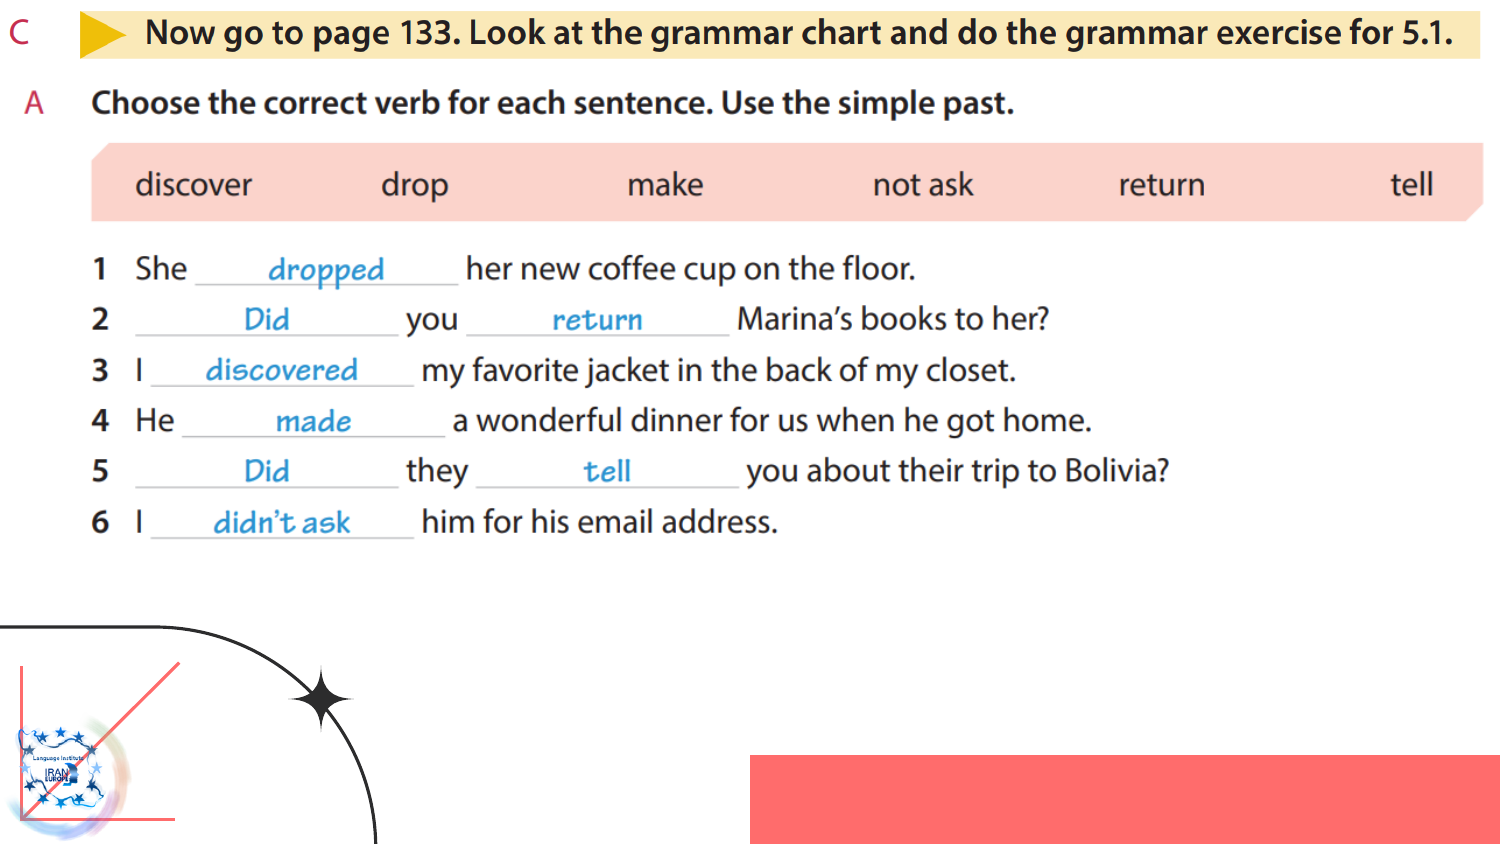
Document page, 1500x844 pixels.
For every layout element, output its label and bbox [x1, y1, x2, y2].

picture [0, 0, 1500, 556]
text_box [21, 662, 180, 820]
picture [0, 711, 136, 844]
